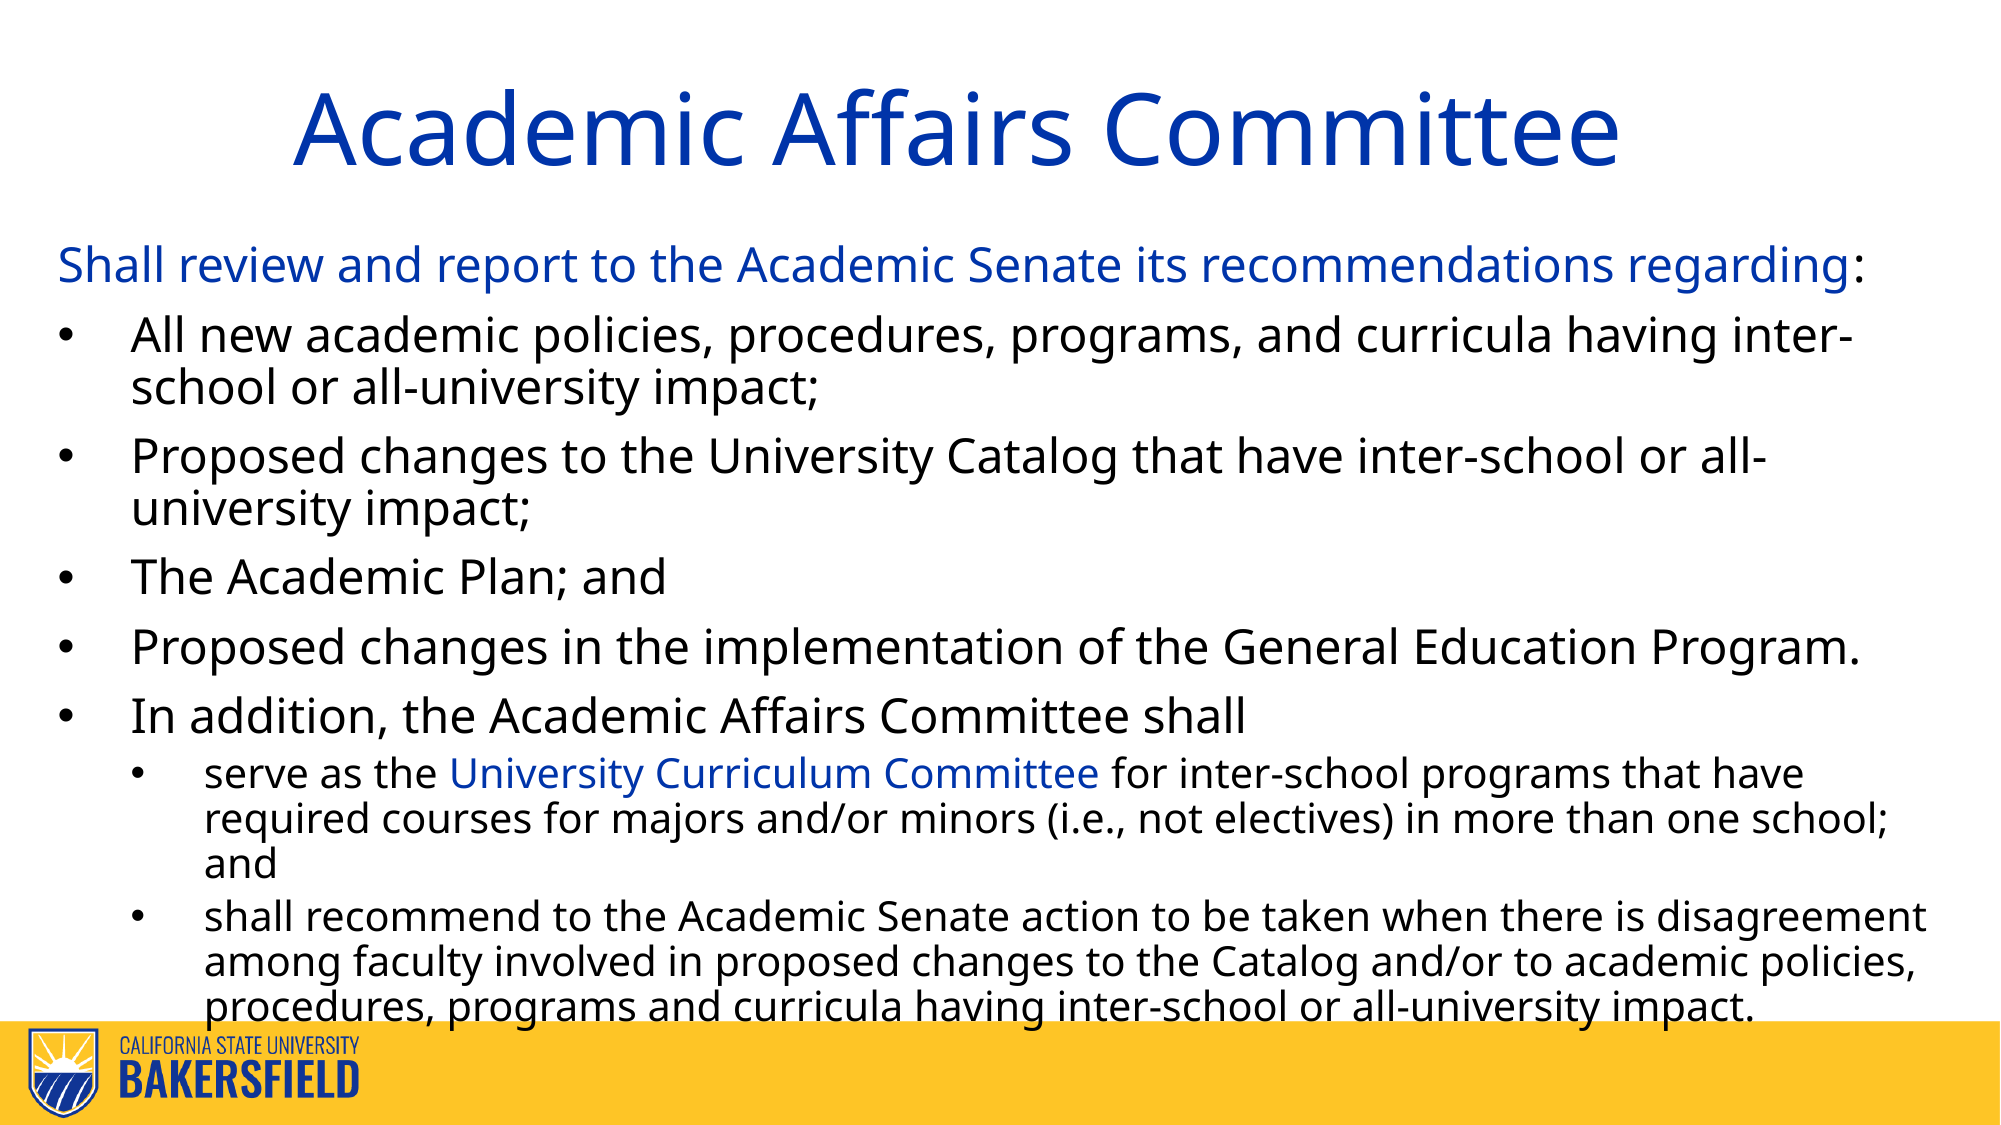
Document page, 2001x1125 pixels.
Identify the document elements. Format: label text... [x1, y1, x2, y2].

title Academic Affairs Committee [208, 19, 1709, 195]
subtitle Shall review and report to the Academic Senate its recommendations regarding: All new academic policies, procedures, programs, and curricula having inter-school or all-university impact; Proposed changes to the University Catalog that have inter-school or all-university impact; The Academic Plan; and Proposed changes in the implementation of the General Education Program. In addition, the Academic Affairs Committee shall serve as the University Curriculum Committee for inter-school programs that have required courses for majors and/or minors (i.e., not electives) in more than one school; and shall recommend to the Academic Senate action to be taken when there is disagreement among faculty involved in proposed changes to the Catalog and/or to academic policies, procedures, programs and curricula having inter-school or all-university impact. [42, 233, 1958, 1021]
picture [0, 1021, 2000, 1125]
